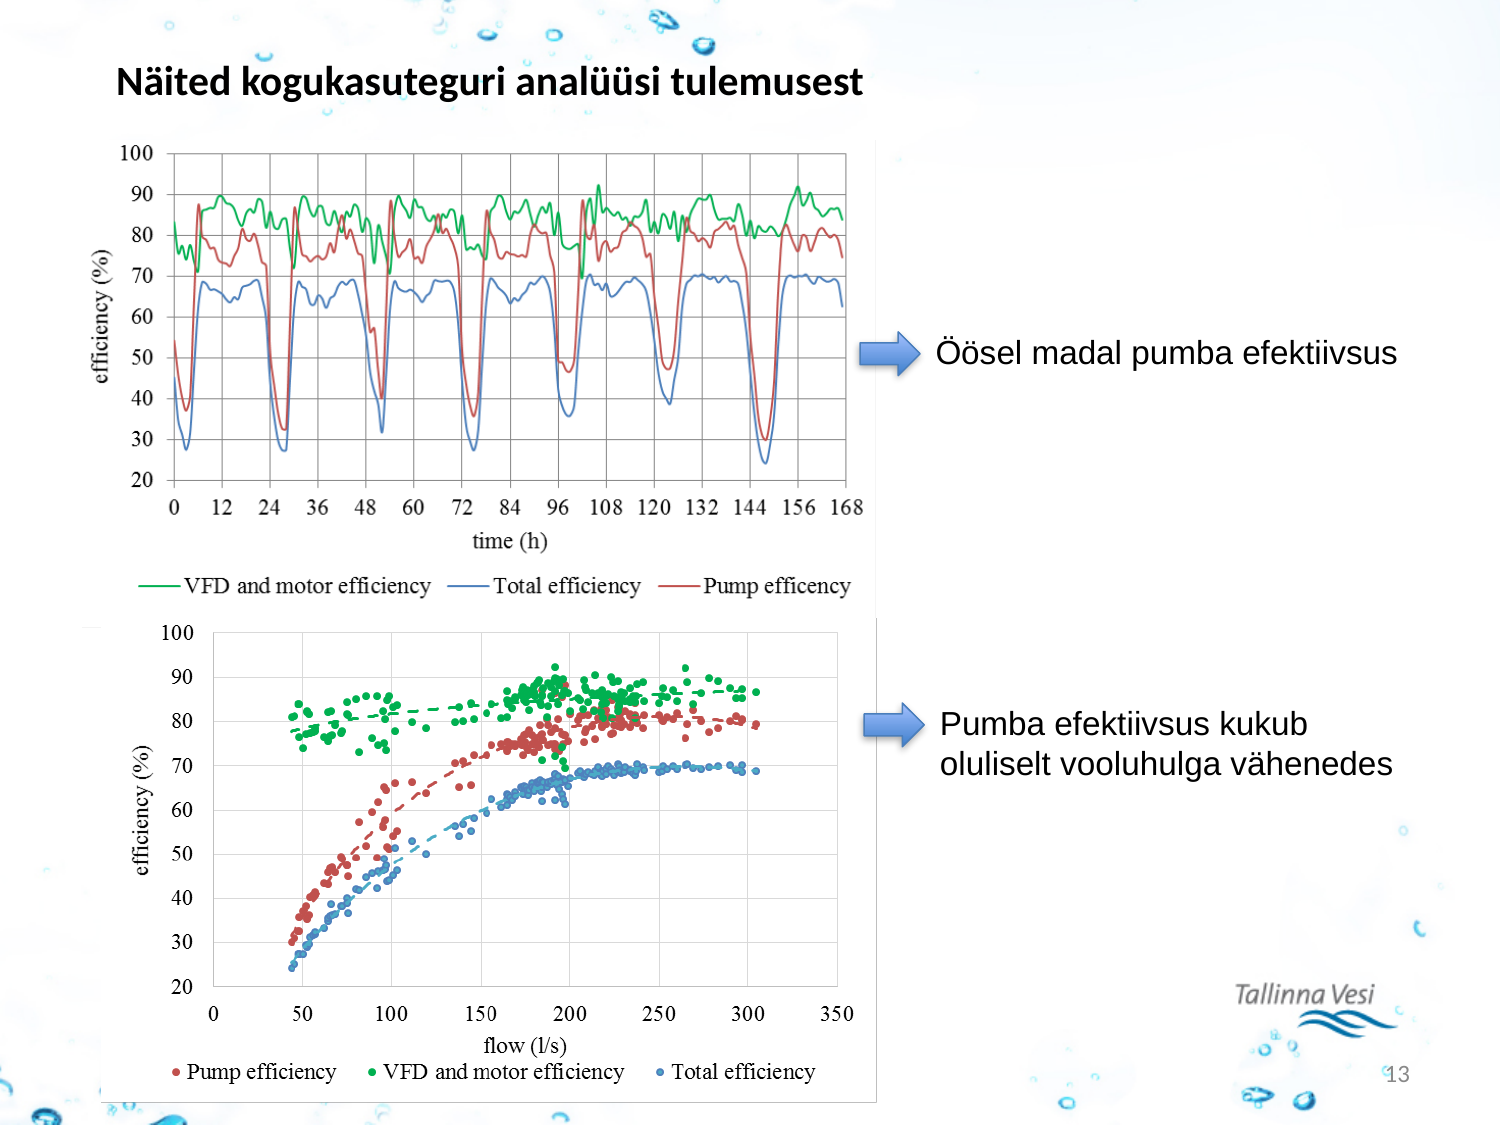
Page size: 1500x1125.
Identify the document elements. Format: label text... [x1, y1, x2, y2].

picture [0, 0, 1500, 1125]
text_box Näited kogukasuteguri analüüsi tulemusest [101, 45, 1421, 111]
slide_number 13 [1074, 1042, 1425, 1103]
text_box Pumba efektiivsus kukub oluliselt vooluhulga vähenedes [925, 695, 1440, 790]
text_box Öösel madal pumba efektiivsus [920, 324, 1435, 379]
text_box [880, 702, 925, 748]
text_box [881, 331, 920, 377]
